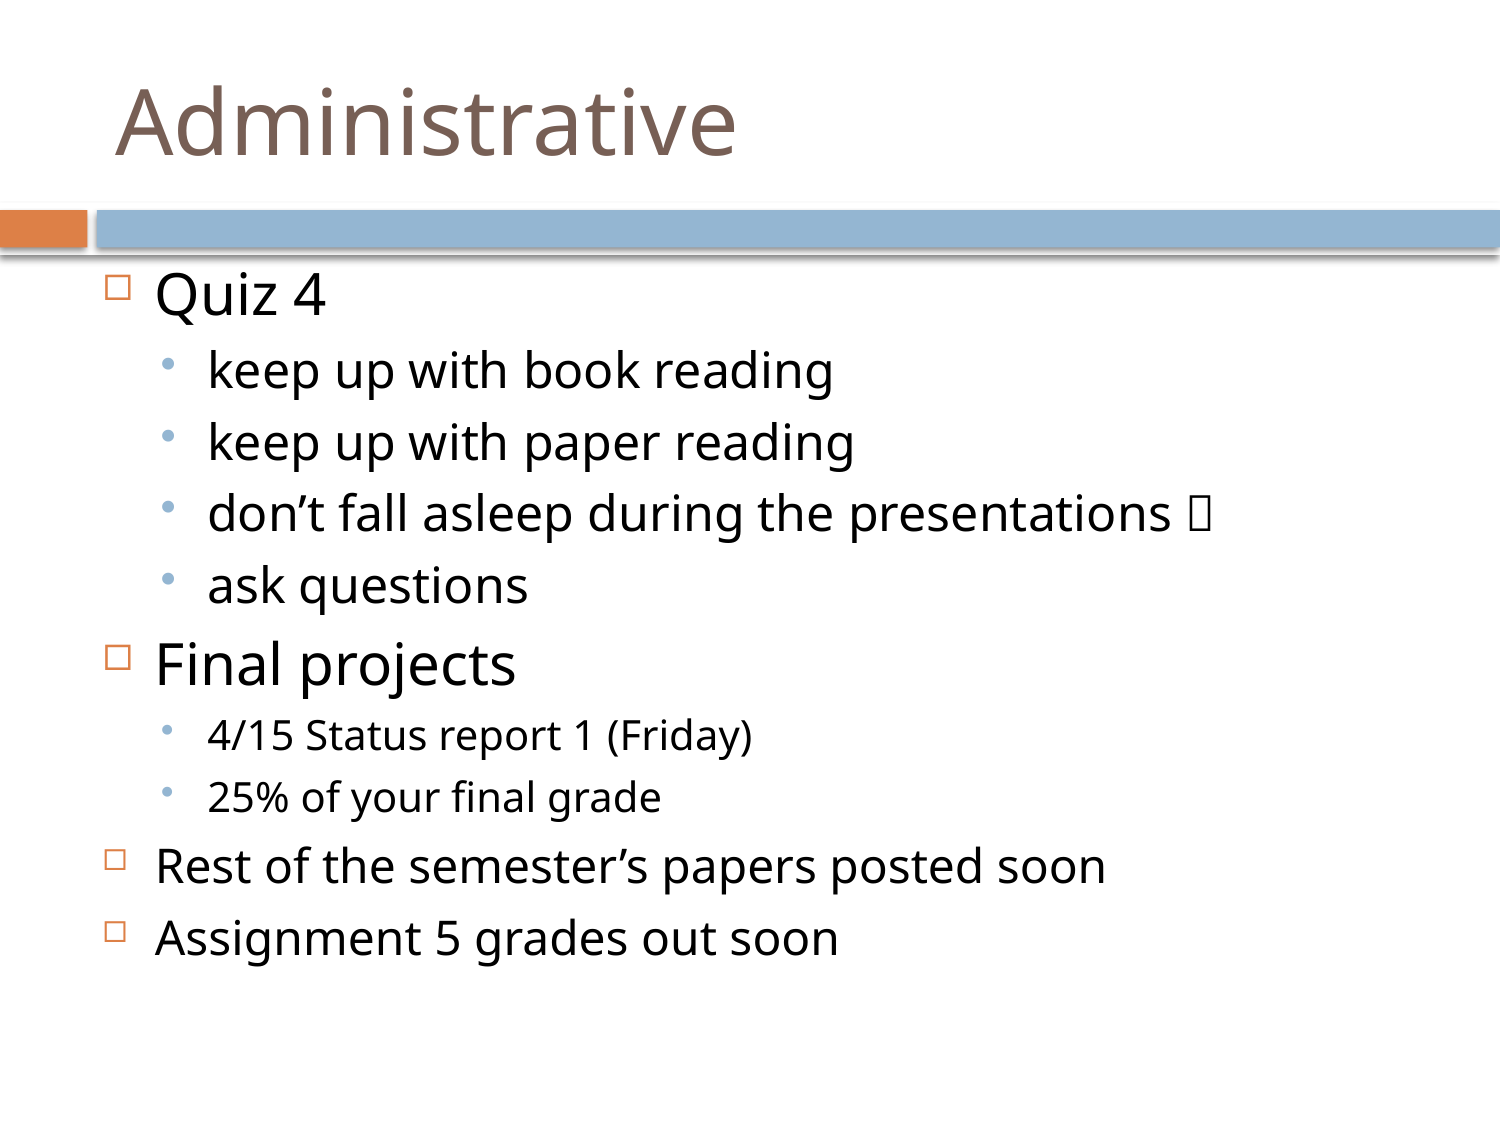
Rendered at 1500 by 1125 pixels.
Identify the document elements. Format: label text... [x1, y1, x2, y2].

title Administrative [100, 37, 1438, 200]
list Quiz 4 keep up with book reading keep up with paper reading don’t fall asleep during the presentations  ask questions Final projects 4/15 Status report 1 (Friday) 25% of your final grade Rest of the semester’s papers posted soon Assignment 5 grades out soon [87, 249, 1363, 1000]
